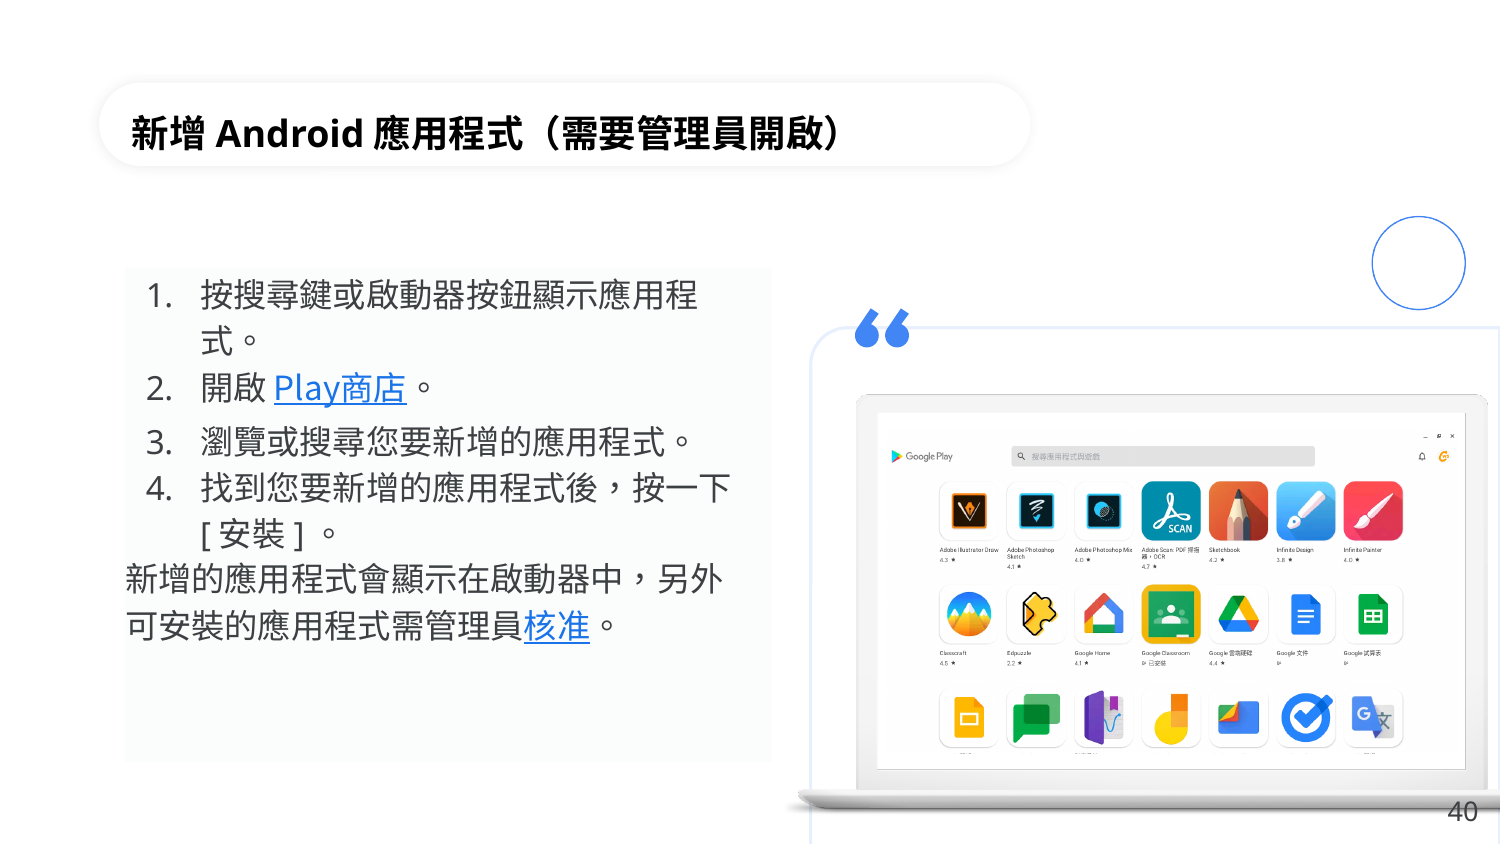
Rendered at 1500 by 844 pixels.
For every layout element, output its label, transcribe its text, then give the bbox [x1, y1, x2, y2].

title 新增Android應用程式（需要管理員開啟） [131, 103, 1031, 162]
picture [771, 137, 1500, 844]
slide_number ‹#› [1403, 779, 1494, 844]
list 按搜尋鍵或啟動器按鈕顯示應用程式。 開啟 Play商店。 瀏覽或搜尋您要新增的應用程式。 找到您要新增的應用程式後，按一下 [安裝]。 新增的應用程式會顯示在啟動器中，另外可安裝的應用程式需管理員核准。 [125, 267, 772, 763]
